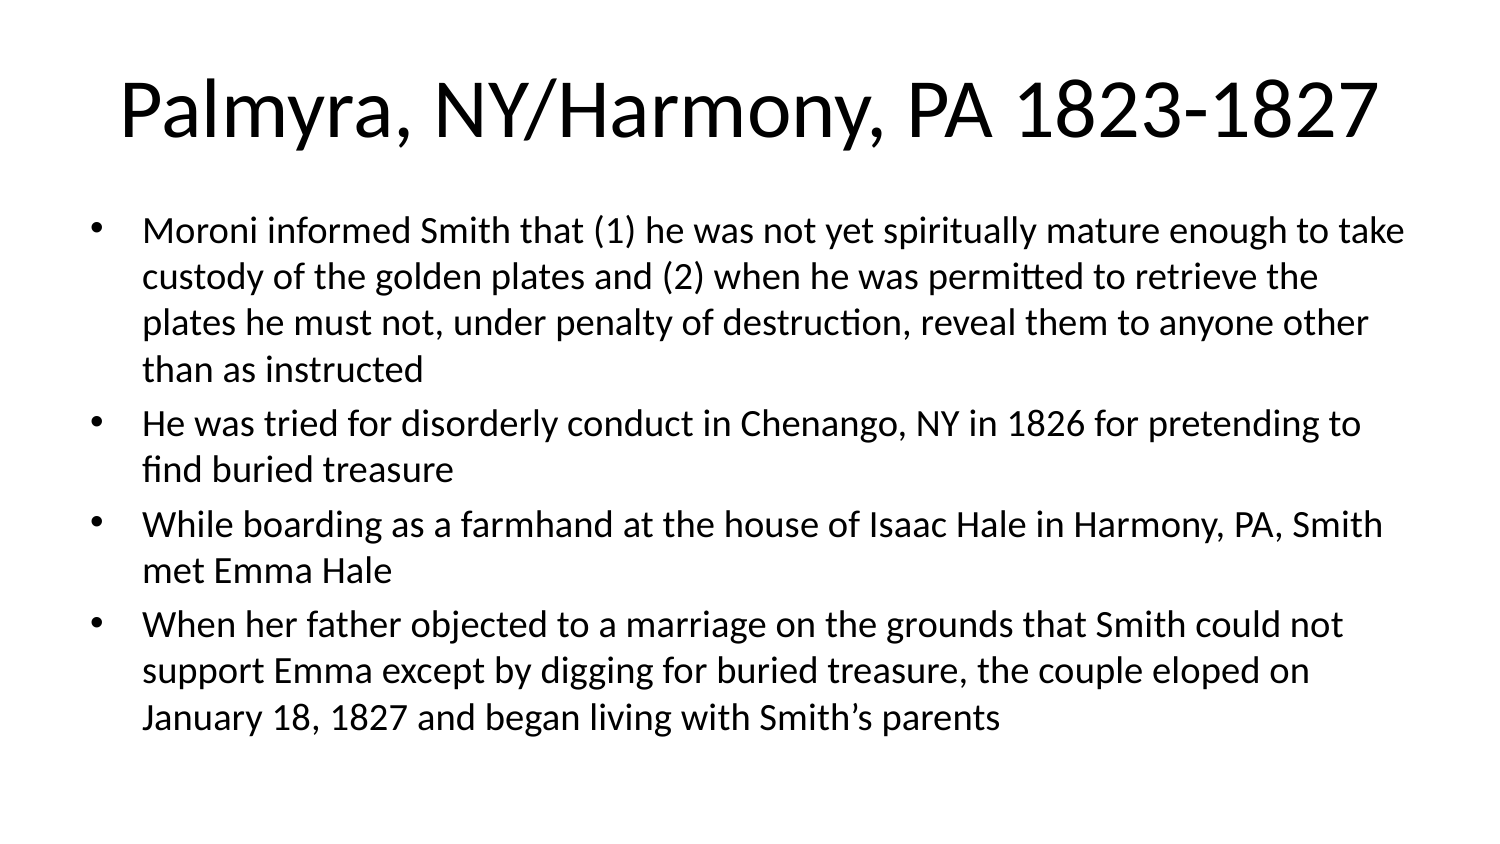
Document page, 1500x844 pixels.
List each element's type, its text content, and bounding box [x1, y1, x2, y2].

list Moroni informed Smith that (1) he was not yet spiritually mature enough to take custody of the golden plates and (2) when he was permitted to retrieve the plates he must not, under penalty of destruction, reveal them to anyone other than as instructed He was tried for disorderly conduct in Chenango, NY in 1826 for pretending to find buried treasure While boarding as a farmhand at the house of Isaac Hale in Harmony, PA, Smith met Emma Hale When her father objected to a marriage on the grounds that Smith could not support Emma except by digging for buried treasure, the couple eloped on January 18, 1827 and began living with Smith’s parents [75, 196, 1425, 754]
title Palmyra, NY/Harmony, PA 1823-1827 [75, 33, 1425, 175]
